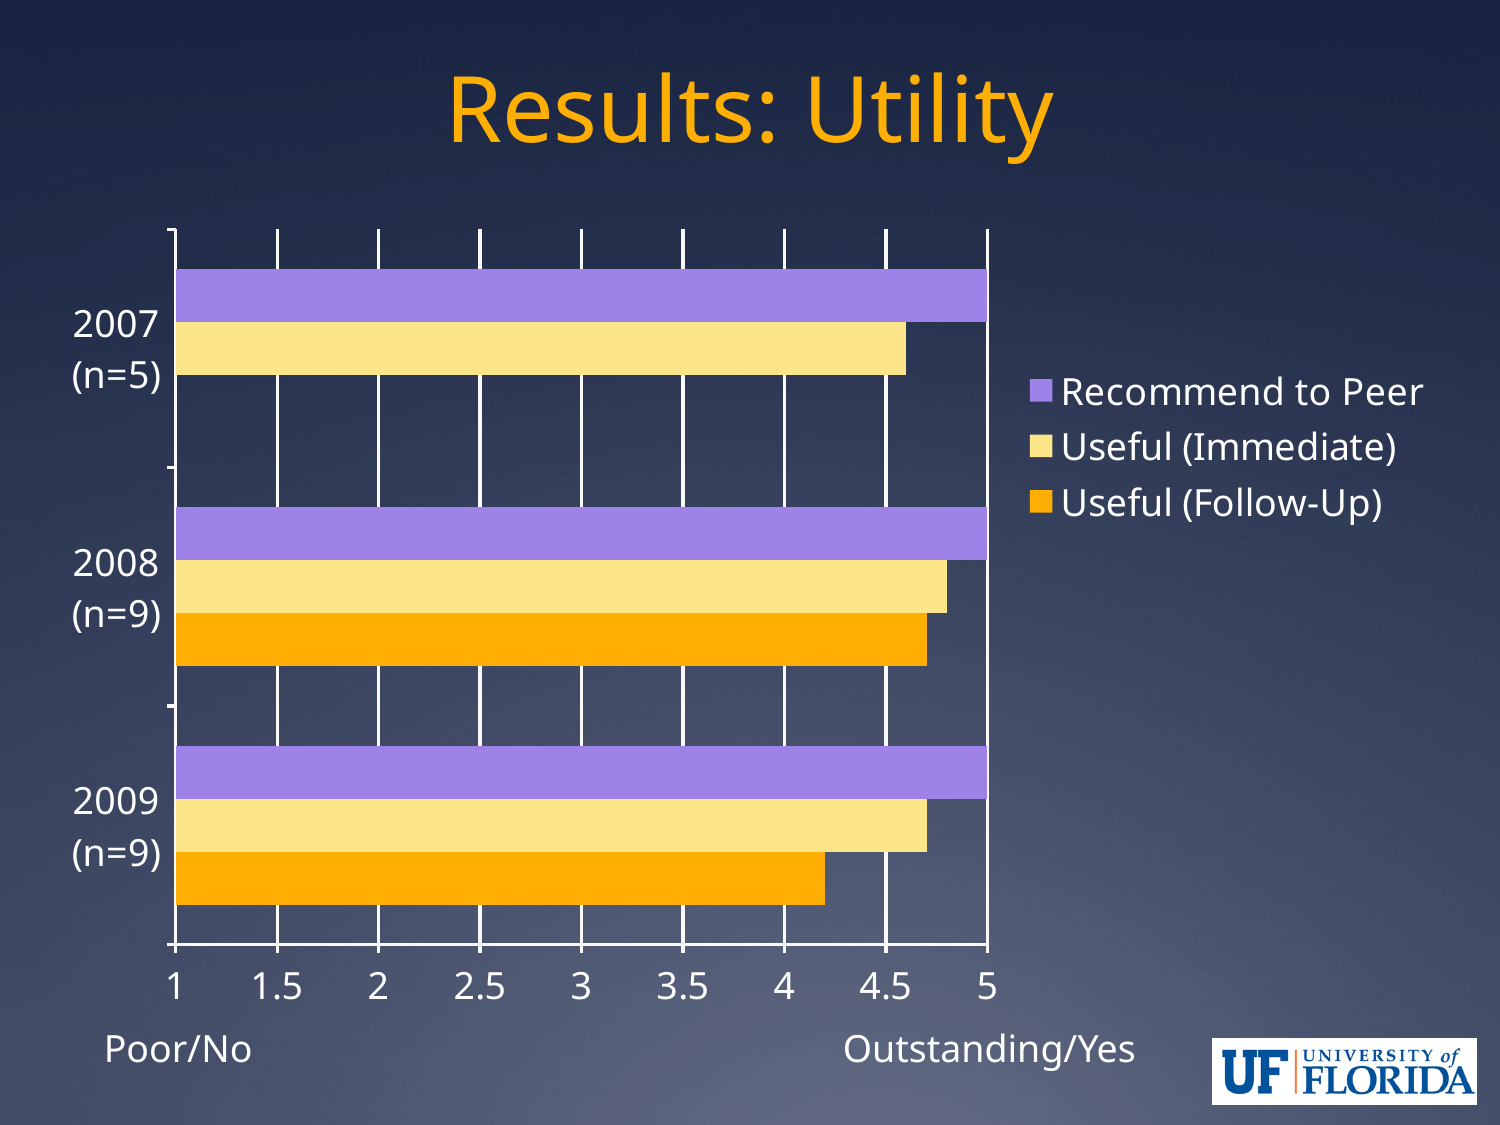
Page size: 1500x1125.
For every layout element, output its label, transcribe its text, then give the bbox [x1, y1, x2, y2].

picture [1212, 1077, 1477, 1105]
title Results: Utility [100, 43, 1400, 173]
chart [28, 205, 1456, 1050]
